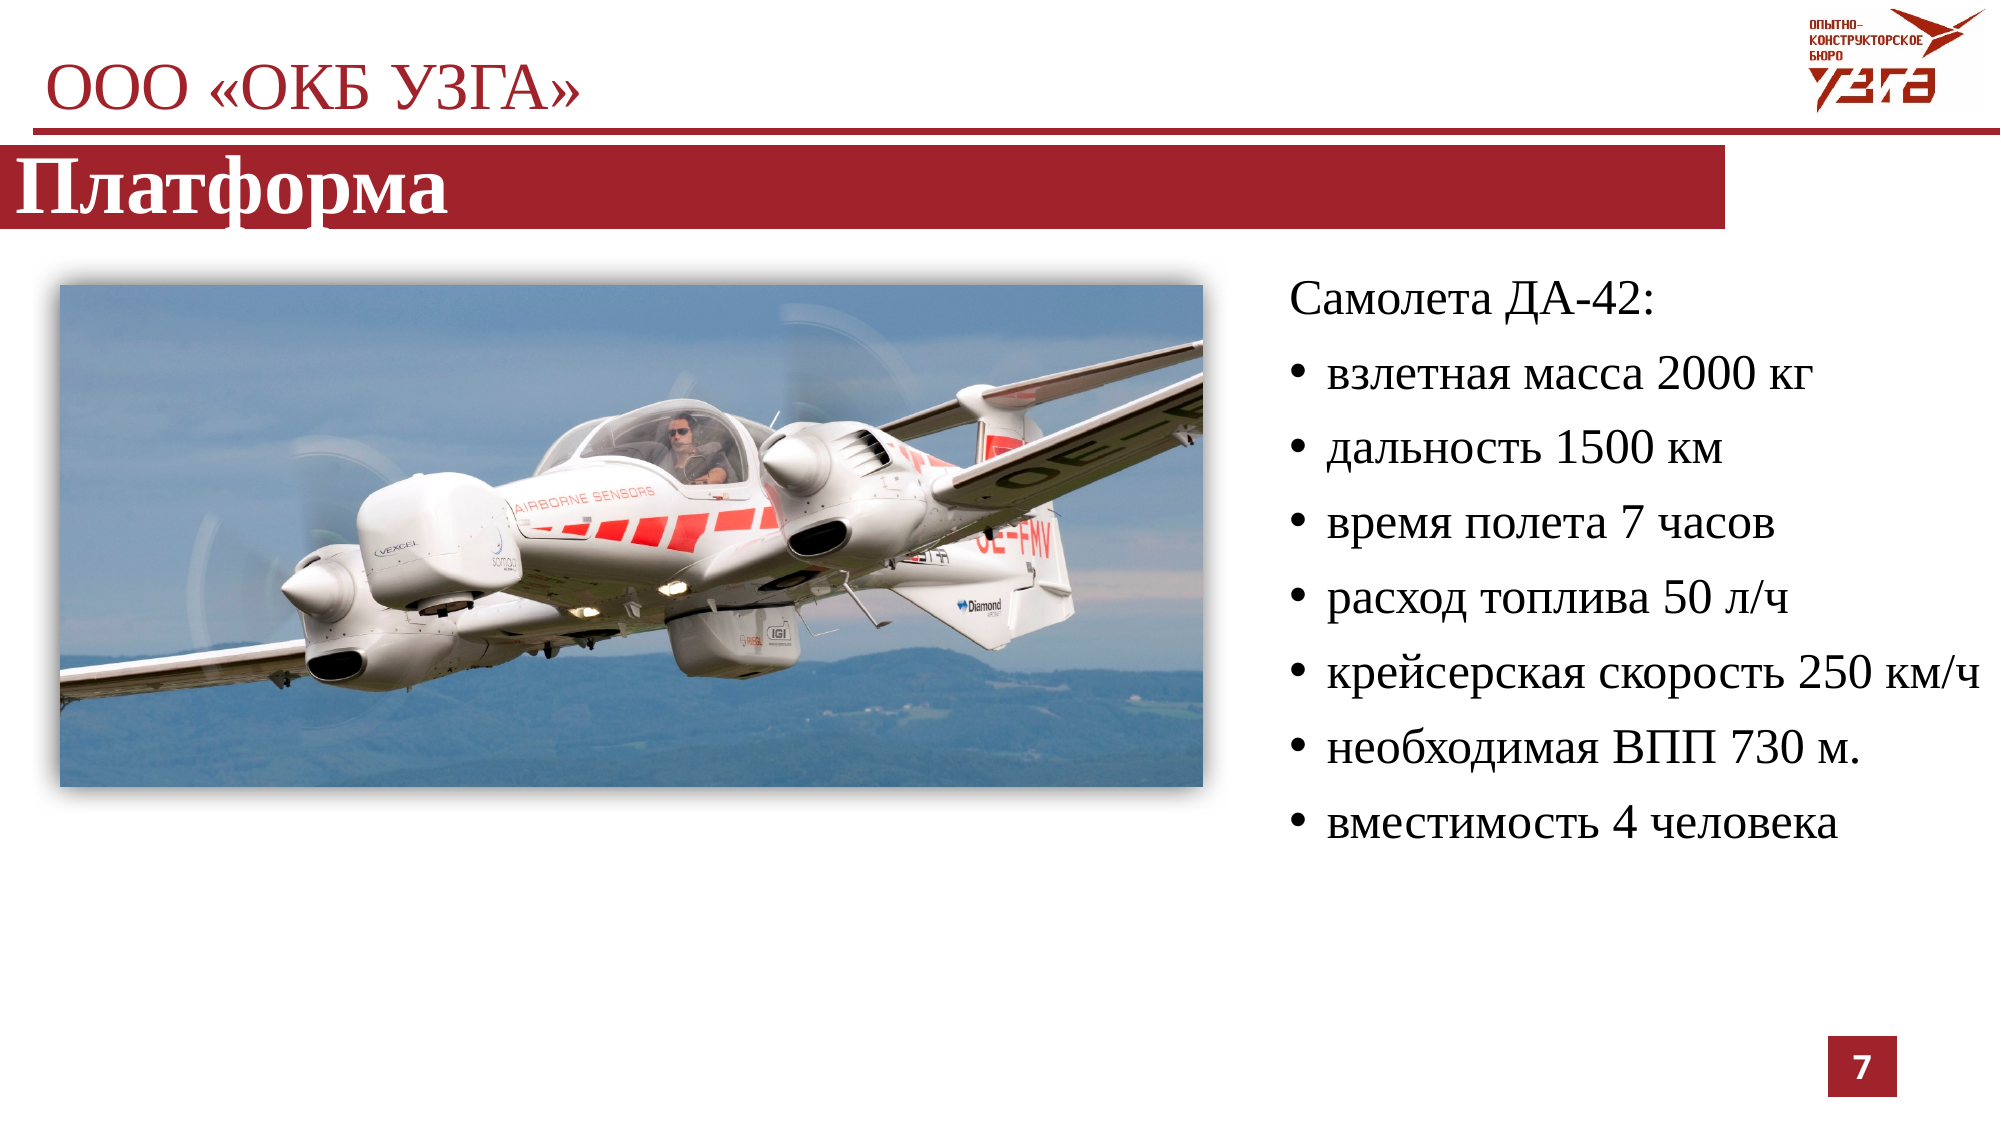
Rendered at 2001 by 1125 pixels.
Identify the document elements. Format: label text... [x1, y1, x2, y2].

list Самолета ДА-42: взлетная масса 2000 кг дальность 1500 км время полета 7 часов расход топлива 50 л/ч крейсерская скорость 250 км/ч необходимая ВПП 730 м. вместимость 4 человека [1274, 263, 2000, 1058]
title Платформа [0, 145, 1725, 229]
slide_number 7 [1828, 1036, 1897, 1097]
picture [59, 285, 1203, 787]
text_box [0, 0, 2000, 132]
